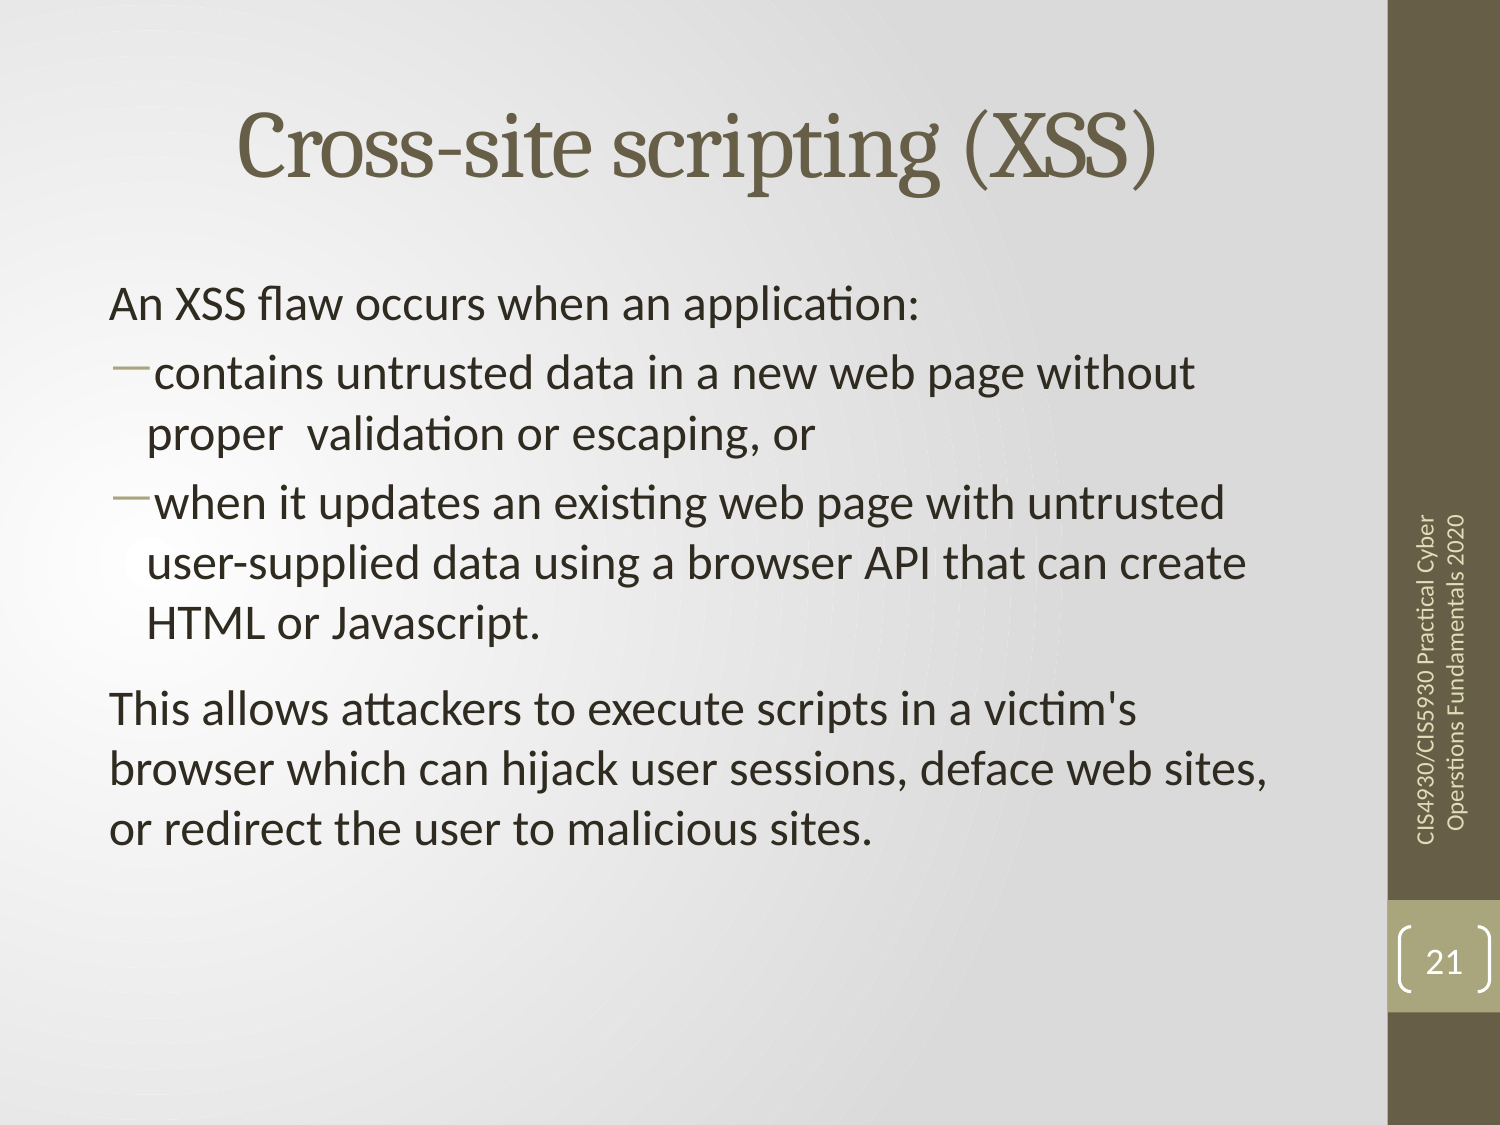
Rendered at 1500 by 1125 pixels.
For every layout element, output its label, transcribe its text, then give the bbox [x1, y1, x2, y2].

slide_number 21 [1397, 925, 1492, 994]
footer CIS4930/CIS5930 Practical Cyber Operstions Fundamentals 2020 [1408, 500, 1469, 889]
list An XSS flaw occurs when an application: contains untrusted data in a new web page without proper validation or escaping, or when it updates an existing web page with untrusted user-supplied data using a browser API that can create HTML or Javascript. This allows attackers to execute scripts in a victim's browser which can hijack user sessions, deface web sites, or redirect the user to malicious sites. [75, 262, 1325, 1050]
title Cross-site scripting (XSS) [75, 45, 1325, 233]
